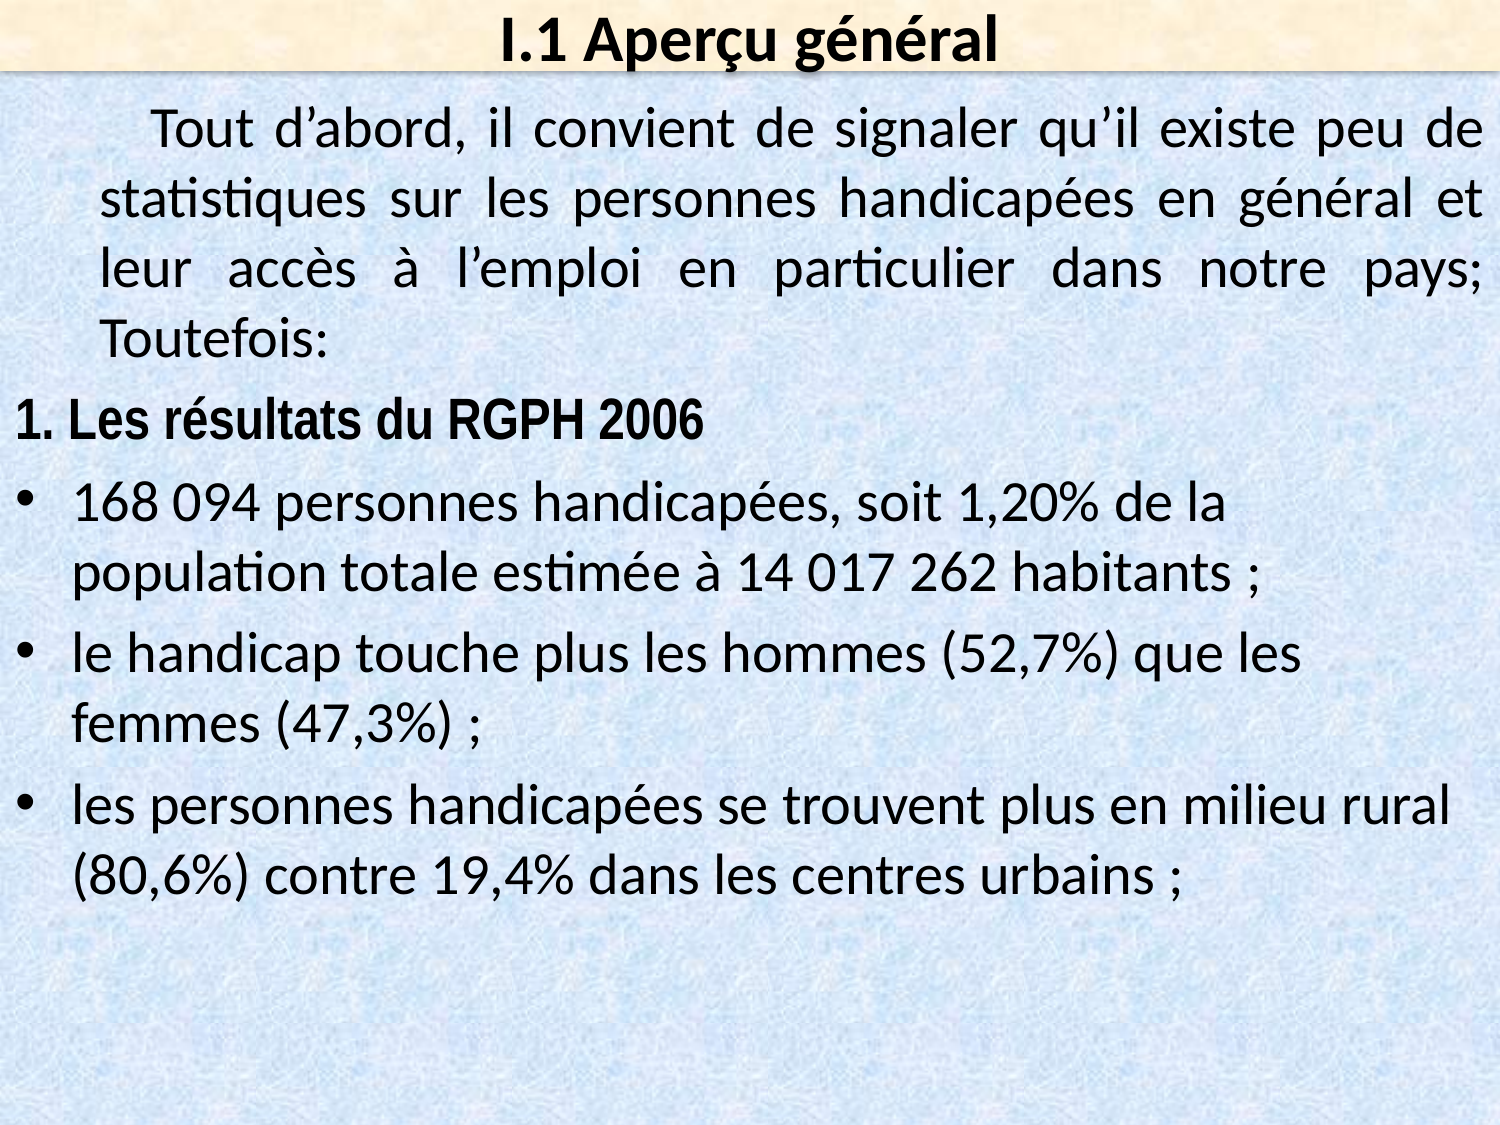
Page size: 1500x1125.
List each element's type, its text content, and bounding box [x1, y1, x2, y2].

list Tout d’abord, il convient de signaler qu’il existe peu de statistiques sur les personnes handicapées en général et leur accès à l’emploi en particulier dans notre pays; Toutefois: 1. Les résultats du RGPH 2006 168 094 personnes handicapées, soit 1,20% de la population totale estimée à 14 017 262 habitants ; le handicap touche plus les hommes (52,7%) que les femmes (47,3%) ; les personnes handicapées se trouvent plus en milieu rural (80,6%) contre 19,4% dans les centres urbains ; [0, 82, 1500, 1125]
text_box I.1 Aperçu général [0, 0, 1500, 71]
picture [0, 71, 1500, 82]
